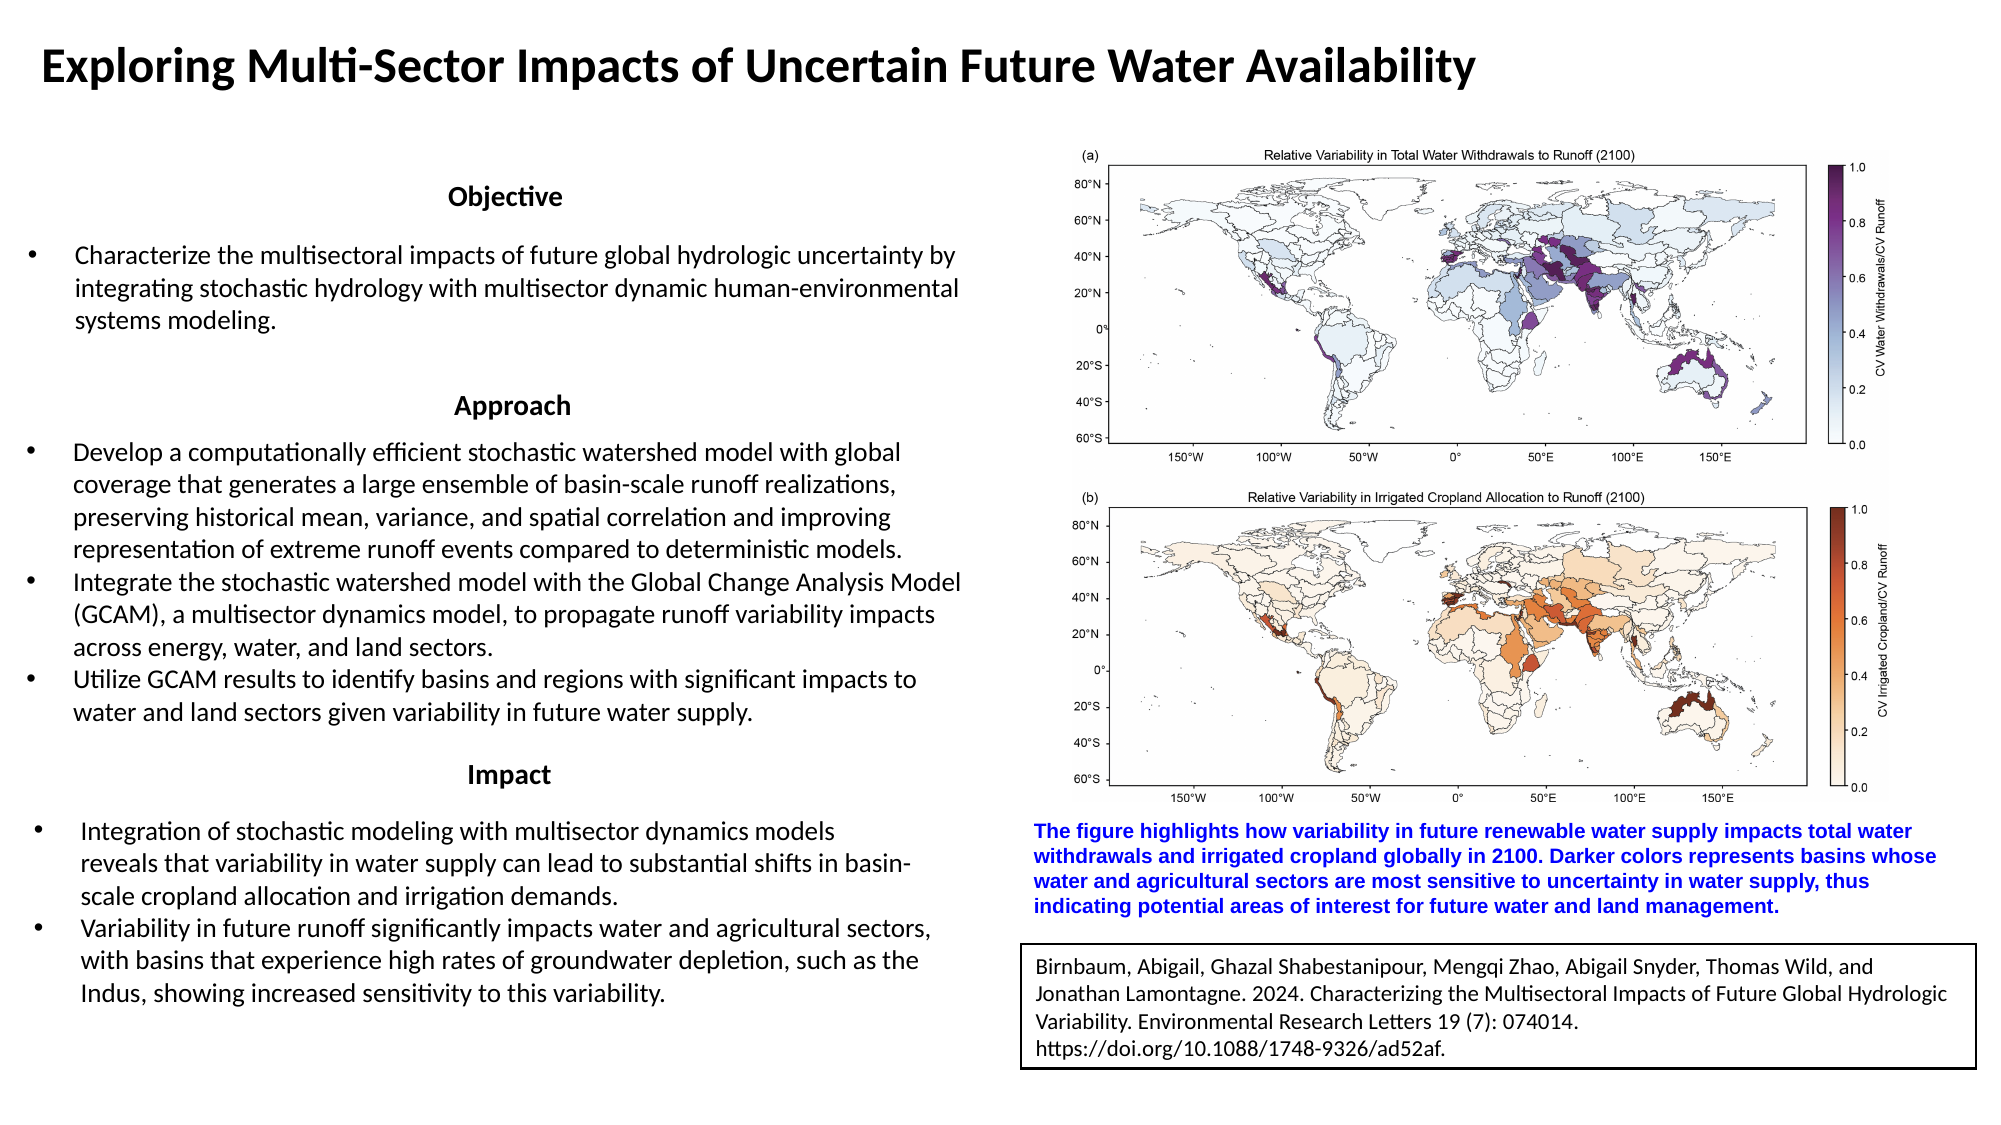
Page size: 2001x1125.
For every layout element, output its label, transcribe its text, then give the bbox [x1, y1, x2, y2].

text_box Birnbaum, Abigail, Ghazal Shabestanipour, Mengqi Zhao, Abigail Snyder, Thomas Wild, and Jonathan Lamontagne. 2024. Characterizing the Multisectoral Impacts of Future Global Hydrologic Variability. Environmental Research Letters 19 (7): 074014. https://doi.org/10.1088/1748-9326/ad52af. [1020, 943, 1977, 1069]
picture [1071, 150, 1889, 802]
text_box The figure highlights how variability in future renewable water supply impacts total water withdrawals and irrigated cropland globally in 2100. Darker colors represents basins whose water and agricultural sectors are most sensitive to uncertainty in water supply, thus indicating potential areas of interest for future water and land management. [1019, 810, 1975, 926]
text_box Objective [13, 169, 998, 232]
text_box Approach [20, 378, 1005, 440]
text_box Develop a computationally efficient stochastic watershed model with global coverage that generates a large ensemble of basin-scale runoff realizations, preserving historical mean, variance, and spatial correlation and improving representation of extreme runoff events compared to deterministic models. Integrate the stochastic watershed model with the Global Change Analysis Model (GCAM), a multisector dynamics model, to propagate runoff variability impacts across energy, water, and land sectors. Utilize GCAM results to identify basins and regions with significant impacts to water and land sectors given variability in future water supply. [11, 426, 979, 779]
text_box Characterize the multisectoral impacts of future global hydrologic uncertainty by integrating stochastic hydrology with multisector dynamic human-environmental systems modeling. [12, 230, 978, 344]
text_box Exploring Multi-Sector Impacts of Uncertain Future Water Availability [26, 16, 2000, 101]
text_box Integration of stochastic modeling with multisector dynamics models reveals that variability in water supply can lead to substantial shifts in basin-scale cropland allocation and irrigation demands. Variability in future runoff significantly impacts water and agricultural sectors, with basins that experience high rates of groundwater depletion, such as the Indus, showing increased sensitivity to this variability. [18, 809, 975, 1017]
text_box Impact [17, 747, 1002, 809]
